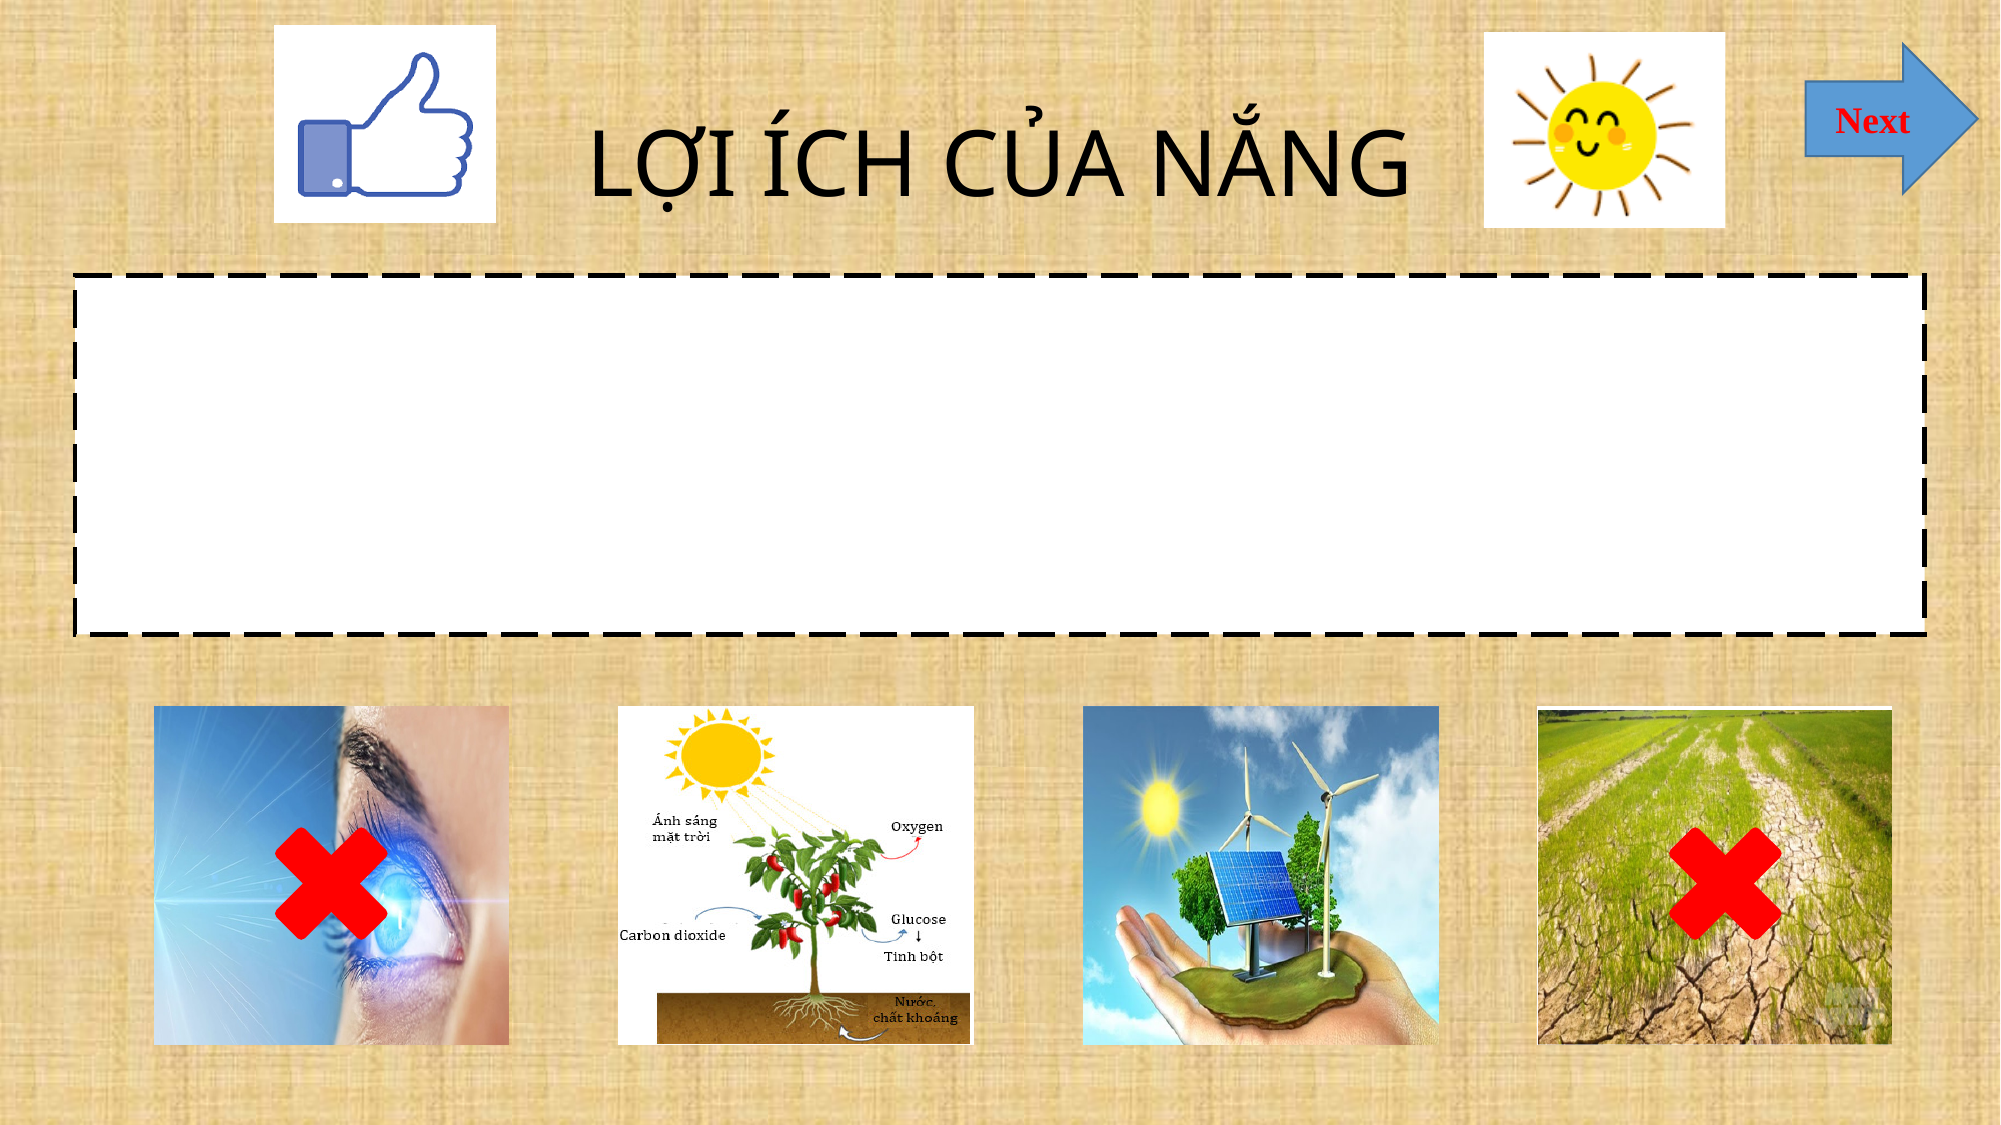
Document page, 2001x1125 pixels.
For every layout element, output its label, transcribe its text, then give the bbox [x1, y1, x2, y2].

text_box Next [1804, 41, 1980, 196]
title LỢI ÍCH CỦA NẮNG [137, 58, 1863, 276]
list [153, 706, 509, 1046]
text_box [74, 275, 1926, 635]
picture [0, 0, 2001, 1125]
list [1537, 706, 1892, 1046]
